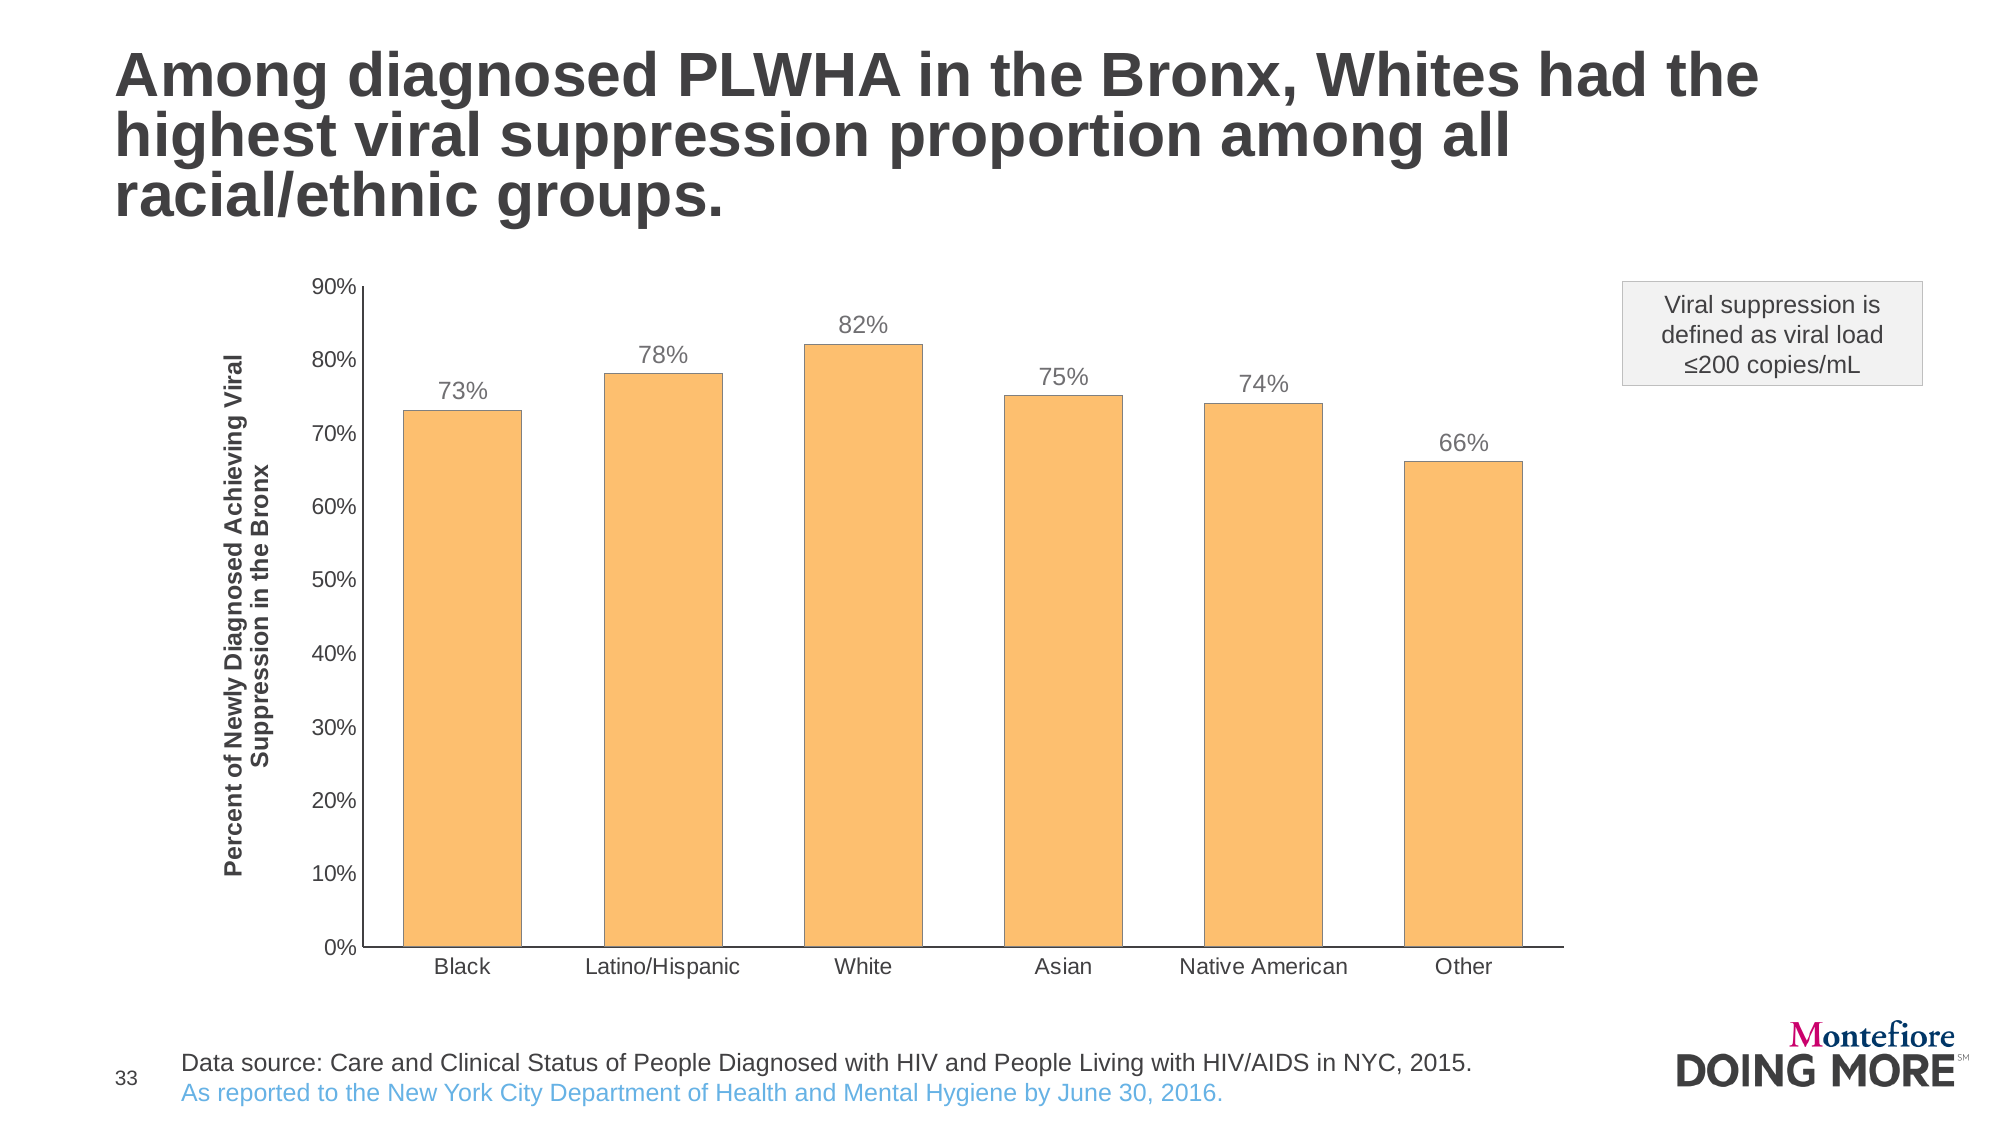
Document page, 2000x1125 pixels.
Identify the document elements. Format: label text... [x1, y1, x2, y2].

title Among diagnosed PLWHA in the Bronx, Whites had the highest viral suppression proportion among all racial/ethnic groups. [99, 40, 1900, 238]
text_box Data source: Care and Clinical Status of People Diagnosed with HIV and People Living with HIV/AIDS in NYC, 2015. As reported to the New York City Department of Health and Mental Hygiene by June 30, 2016. [166, 1039, 1623, 1115]
text_box Viral suppression is defined as viral load ≤200 copies/mL [1622, 281, 1923, 386]
chart [199, 262, 1588, 1001]
